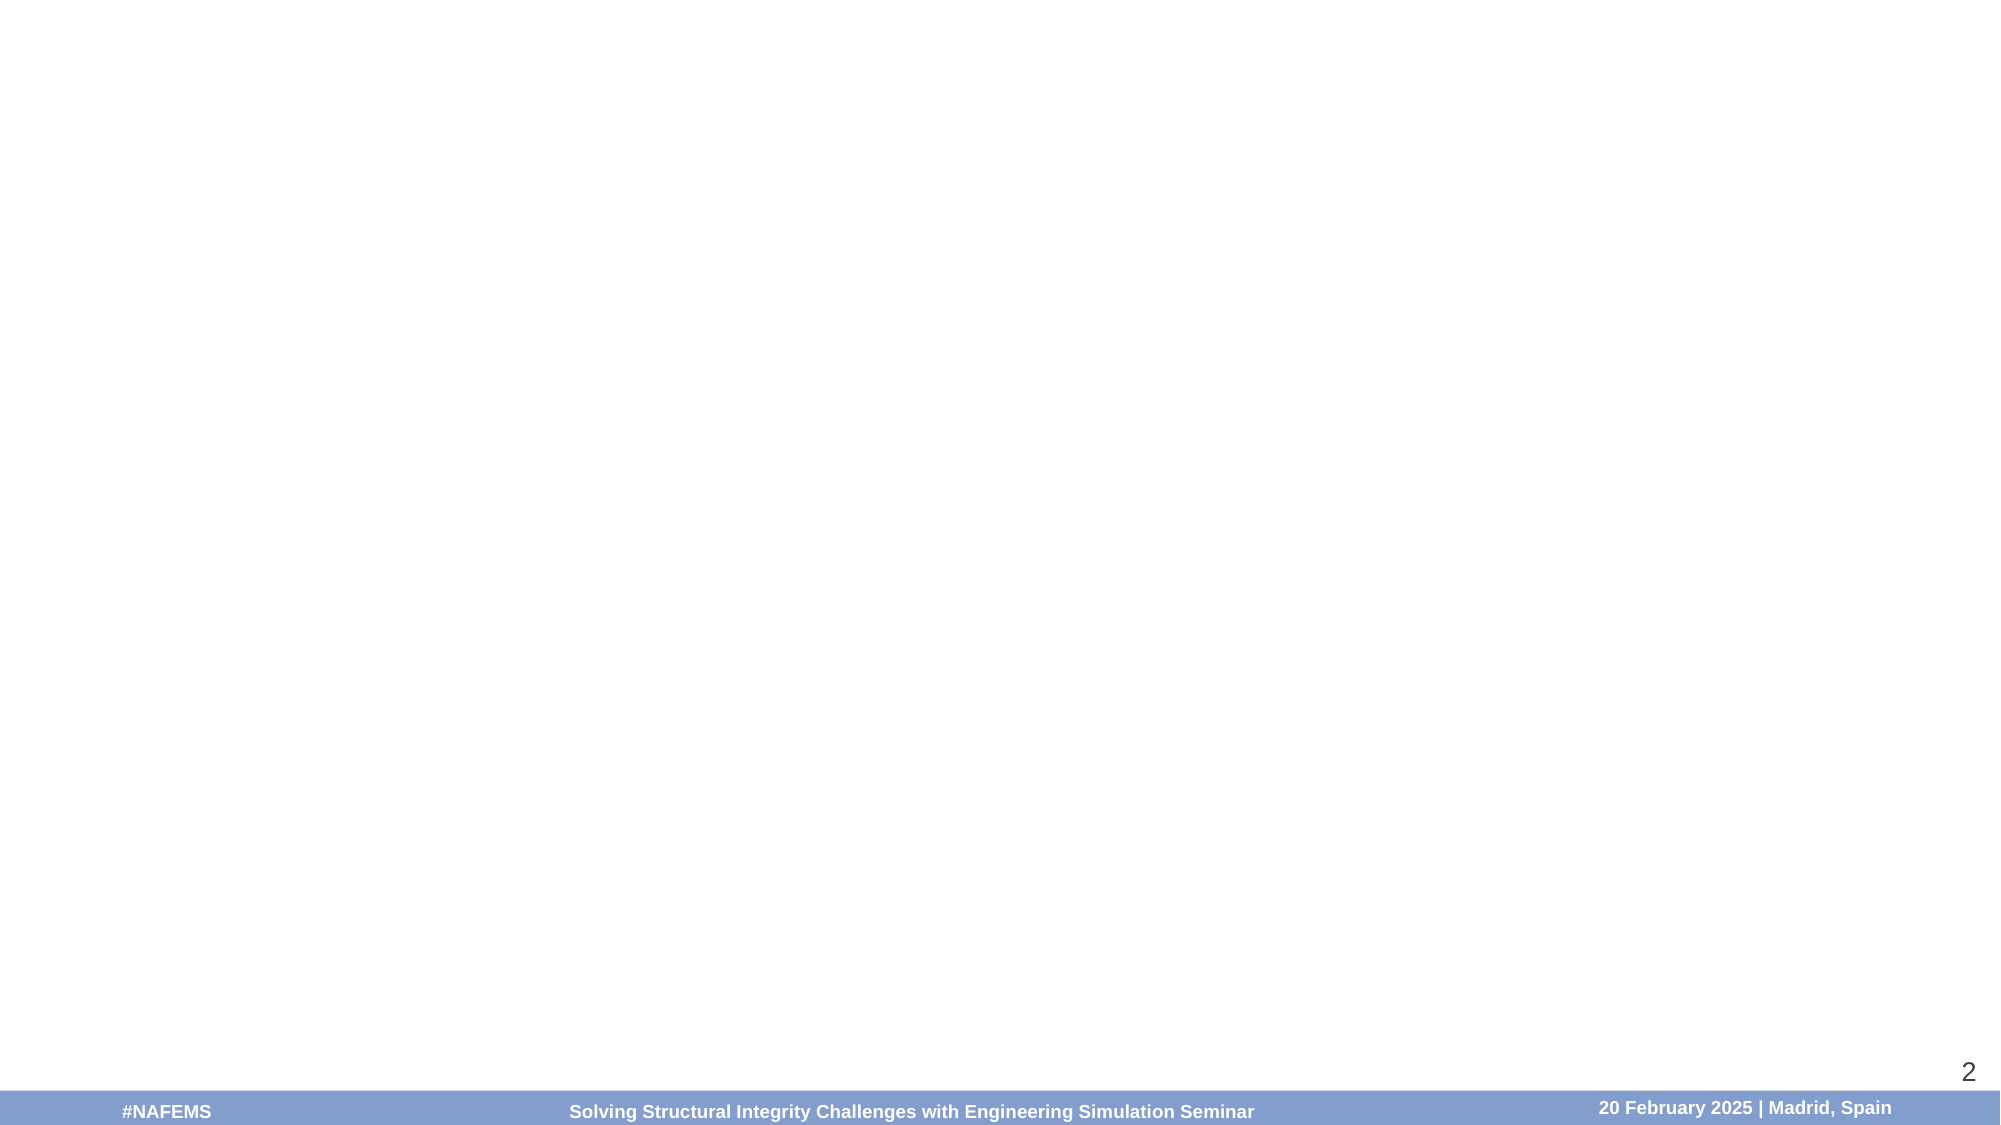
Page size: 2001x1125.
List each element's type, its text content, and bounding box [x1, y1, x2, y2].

slide_number 2 [1871, 1038, 1992, 1125]
